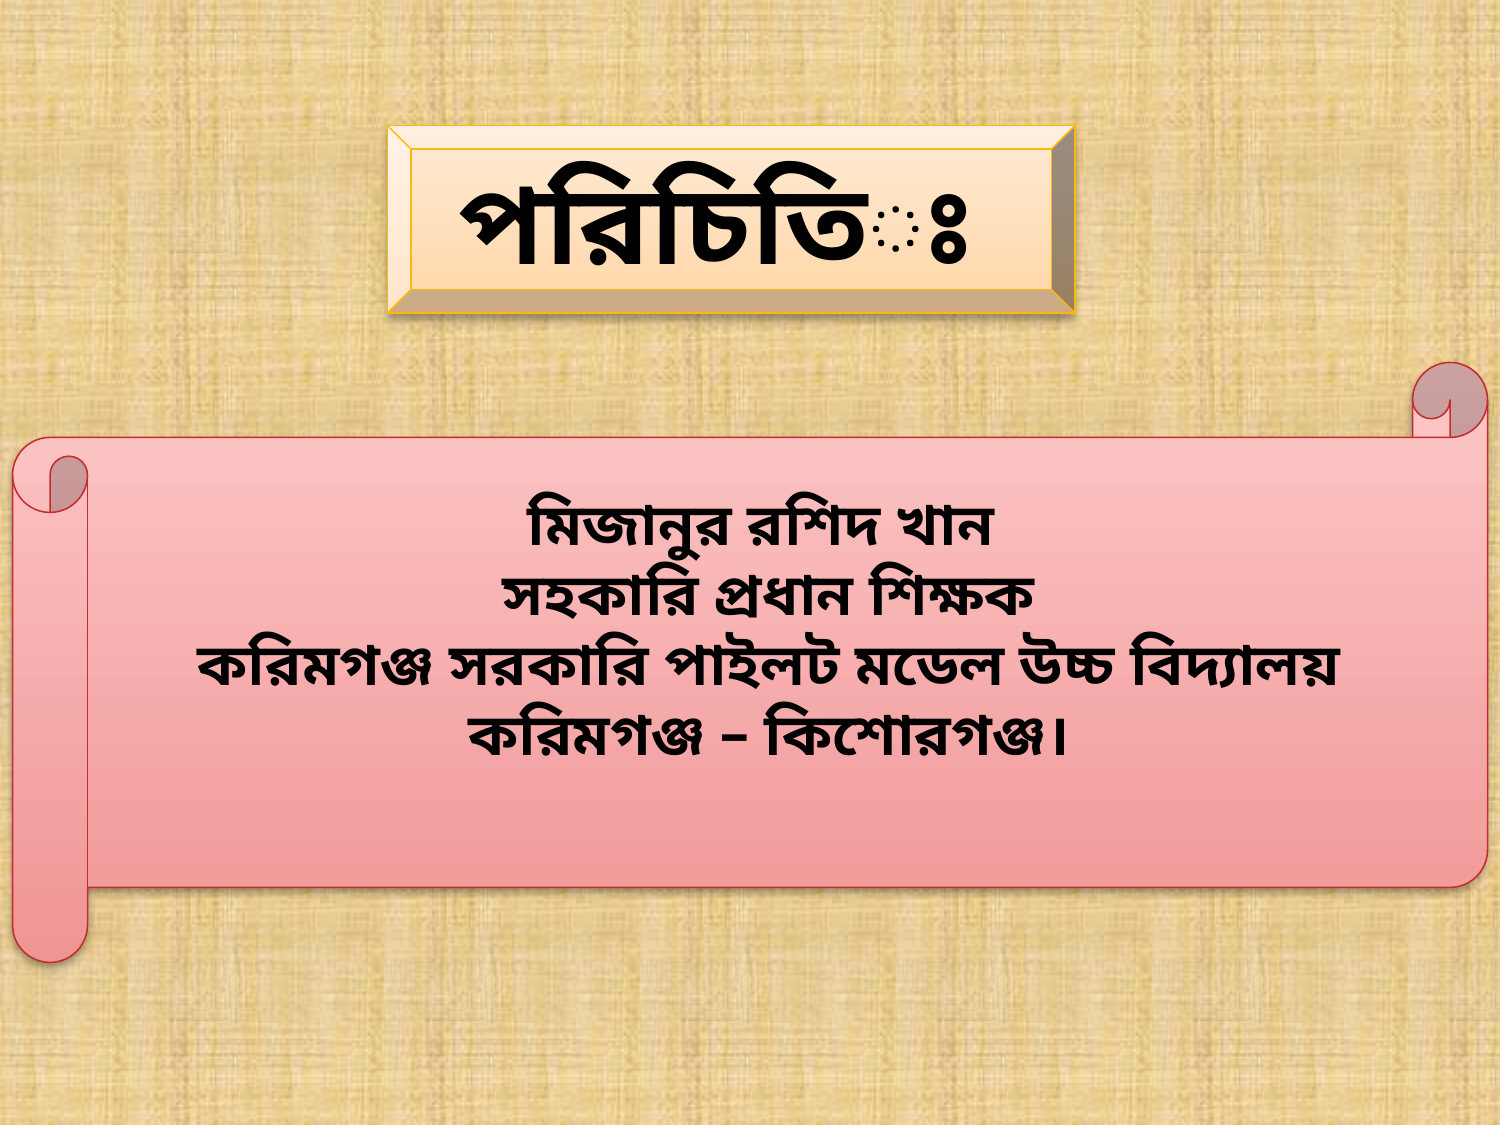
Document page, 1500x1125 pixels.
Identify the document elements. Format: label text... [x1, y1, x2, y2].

text_box পরিচিতিঃ [386, 125, 1076, 314]
text_box মিজানুর রশিদ খান সহকারি প্রধান শিক্ষক করিমগঞ্জ সরকারি পাইলট মডেল উচ্চ বিদ্যালয় করিমগঞ্জ – কিশোরগঞ্জ। [11, 361, 1489, 964]
text_box সম্পদ সমূহঃ [390, 126, 1072, 148]
picture [0, 0, 1500, 1125]
